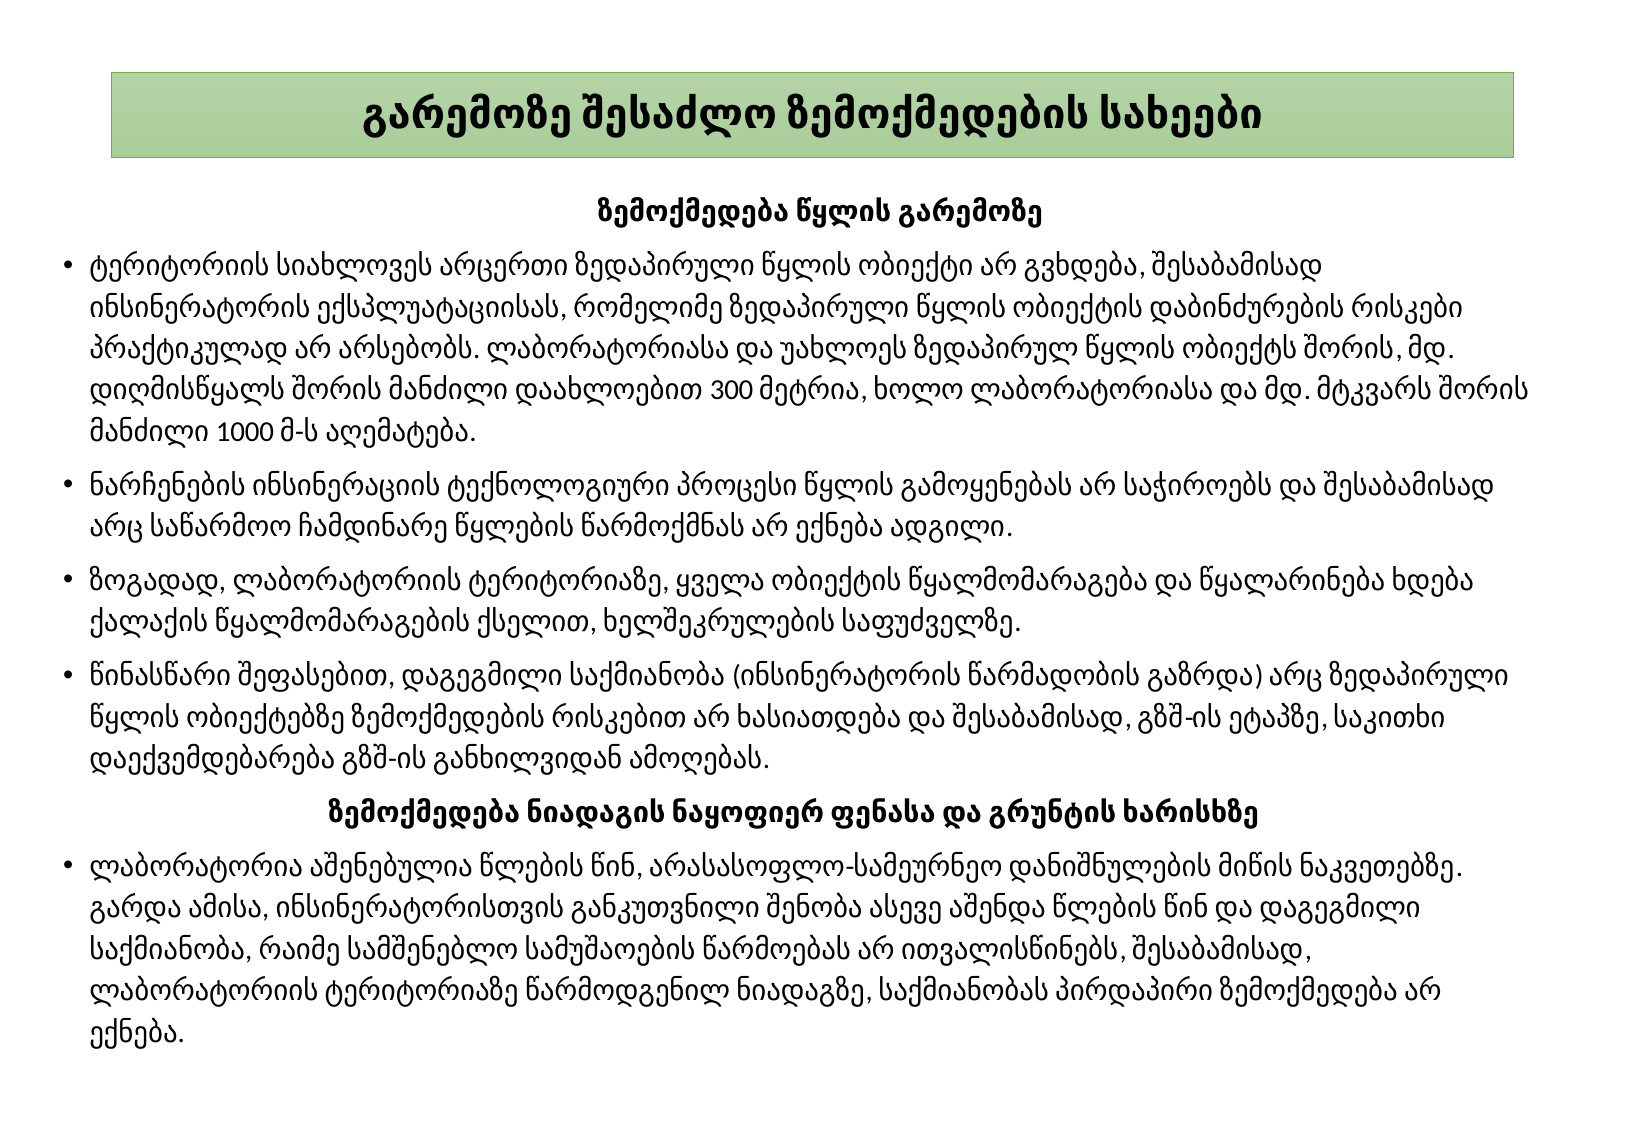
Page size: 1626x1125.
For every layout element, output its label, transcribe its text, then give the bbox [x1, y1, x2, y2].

list ზემოქმედება წყლის გარემოზე ტერიტორიის სიახლოვეს არცერთი ზედაპირული წყლის ობიექტი არ გვხდება, შესაბამისად ინსინერატორის ექსპლუატაციისას, რომელიმე ზედაპირული წყლის ობიექტის დაბინძურების რისკები პრაქტიკულად არ არსებობს. ლაბორატორიასა და უახლოეს ზედაპირულ წყლის ობიექტს შორის, მდ. დიღმისწყალს შორის მანძილი დაახლოებით 300 მეტრია, ხოლო ლაბორატორიასა და მდ. მტკვარს შორის მანძილი 1000 მ-ს აღემატება. ნარჩენების ინსინერაციის ტექნოლოგიური პროცესი წყლის გამოყენებას არ საჭიროებს და შესაბამისად არც საწარმოო ჩამდინარე წყლების წარმოქმნას არ ექნება ადგილი. ზოგადად, ლაბორატორიის ტერიტორიაზე, ყველა ობიექტის წყალმომარაგება და წყალარინება ხდება ქალაქის წყალმომარაგების ქსელით, ხელშეკრულების საფუძველზე. წინასწარი შეფასებით, დაგეგმილი საქმიანობა (ინსინერატორის წარმადობის გაზრდა) არც ზედაპირული წყლის ობიექტებზე ზემოქმედების რისკებით არ ხასიათდება და შესაბამისად, გზშ-ის ეტაპზე, საკითხი დაექვემდებარება გზშ-ის განხილვიდან ამოღებას. ზემოქმედება ნიადაგის ნაყოფიერ ფენასა და გრუნტის ხარისხზე ლაბორატორია აშენებულია წლების წინ, არასასოფლო-სამეურნეო დანიშნულების მიწის ნაკვეთებზე. გარდა ამისა, ინსინერატორისთვის განკუთვნილი შენობა ასევე აშენდა წლების წინ და დაგეგმილი საქმიანობა, რაიმე სამშენებლო სამუშაოების წარმოებას არ ითვალისწინებს, შესაბამისად, ლაბორატორიის ტერიტორიაზე წარმოდგენილ ნიადაგზე, საქმიანობას პირდაპირი ზემოქმედება არ ექნება. [48, 178, 1547, 1061]
title გარემოზე შესაძლო ზემოქმედების სახეები [111, 72, 1514, 158]
